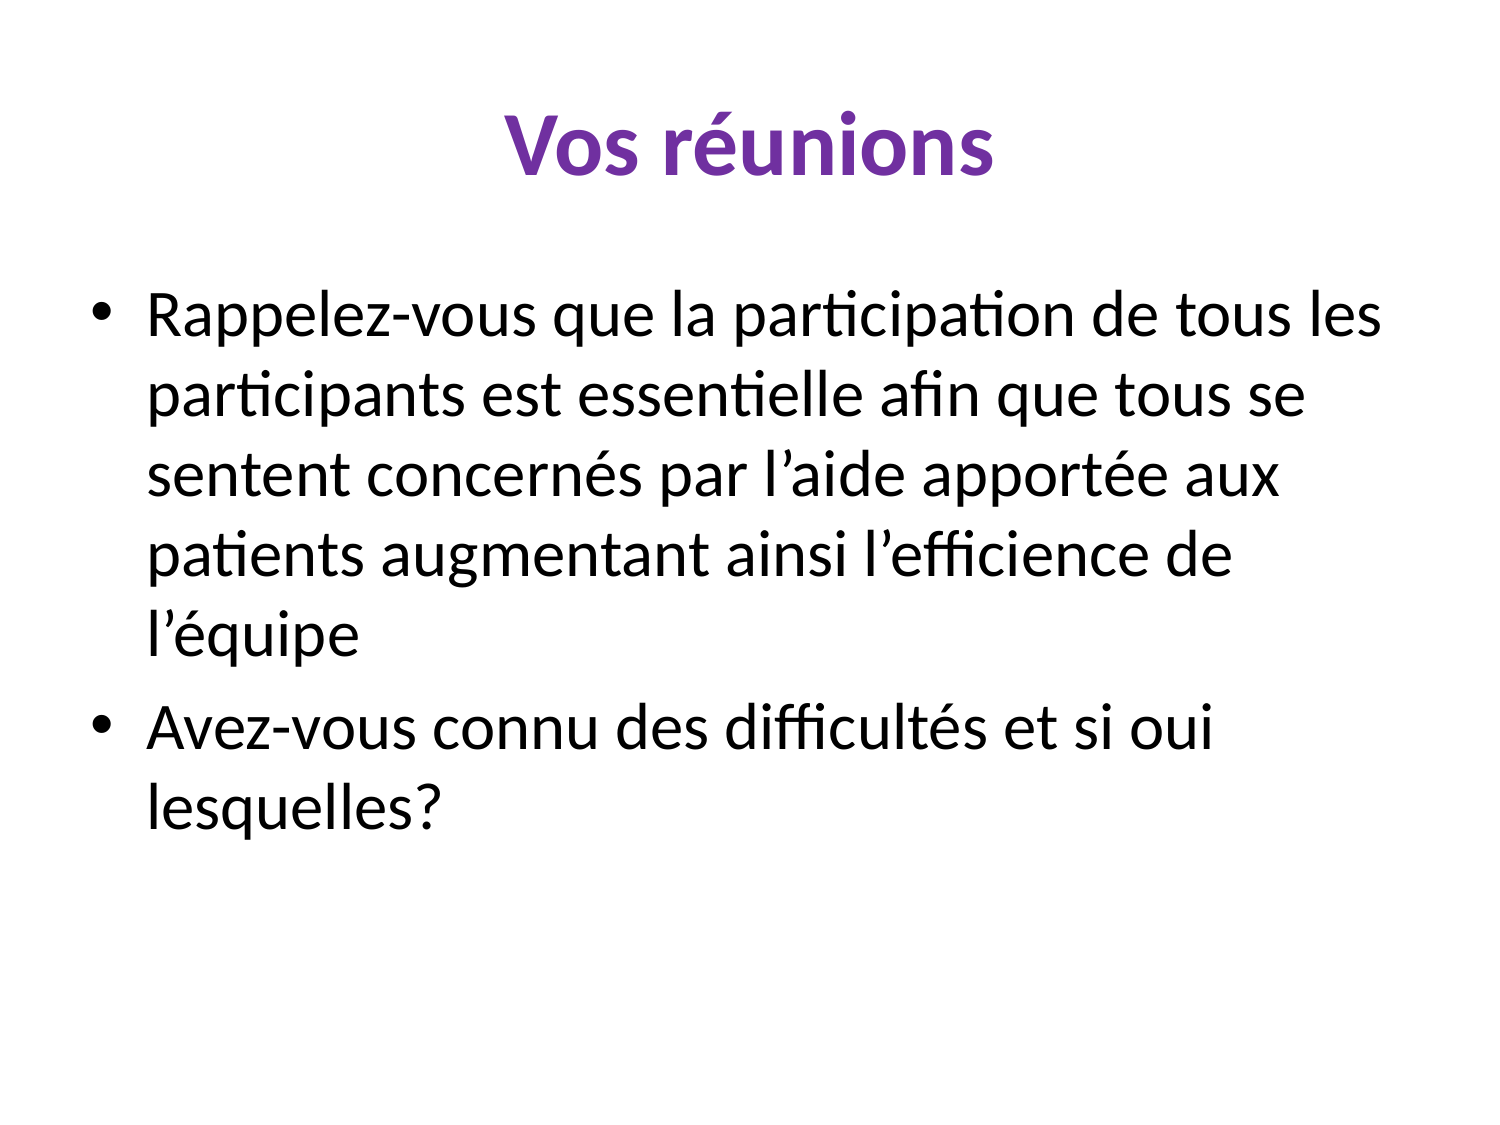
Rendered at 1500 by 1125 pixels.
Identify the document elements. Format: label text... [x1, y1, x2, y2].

list Rappelez-vous que la participation de tous les participants est essentielle afin que tous se sentent concernés par l’aide apportée aux patients augmentant ainsi l’efficience de l’équipe Avez-vous connu des difficultés et si oui lesquelles? [75, 262, 1425, 1005]
title Vos réunions [75, 45, 1425, 233]
